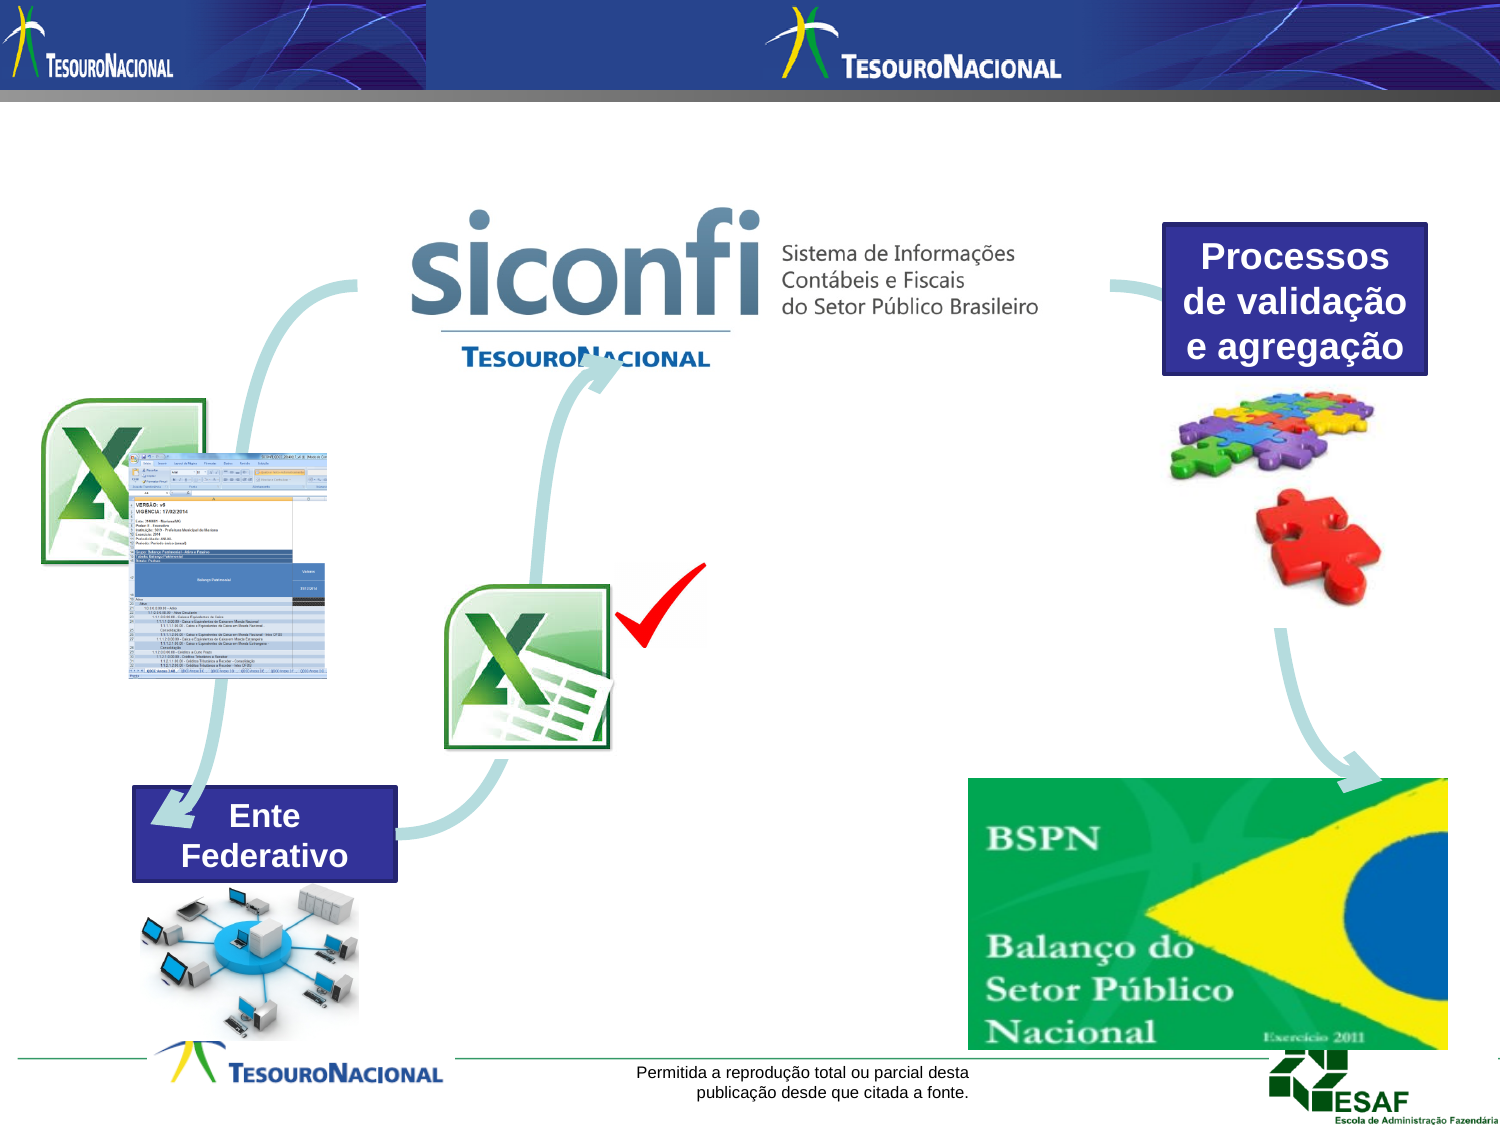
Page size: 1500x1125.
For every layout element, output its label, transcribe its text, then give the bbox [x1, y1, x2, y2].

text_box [395, 361, 625, 836]
picture [147, 1020, 455, 1094]
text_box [1109, 285, 1383, 781]
picture [444, 562, 707, 759]
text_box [149, 285, 358, 825]
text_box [133, 786, 396, 1041]
text_box Processos de validação e agregação [1162, 222, 1428, 376]
picture [1142, 365, 1405, 629]
picture [0, 0, 1500, 90]
picture [967, 778, 1498, 1125]
picture [40, 398, 328, 679]
picture [357, 139, 1111, 432]
